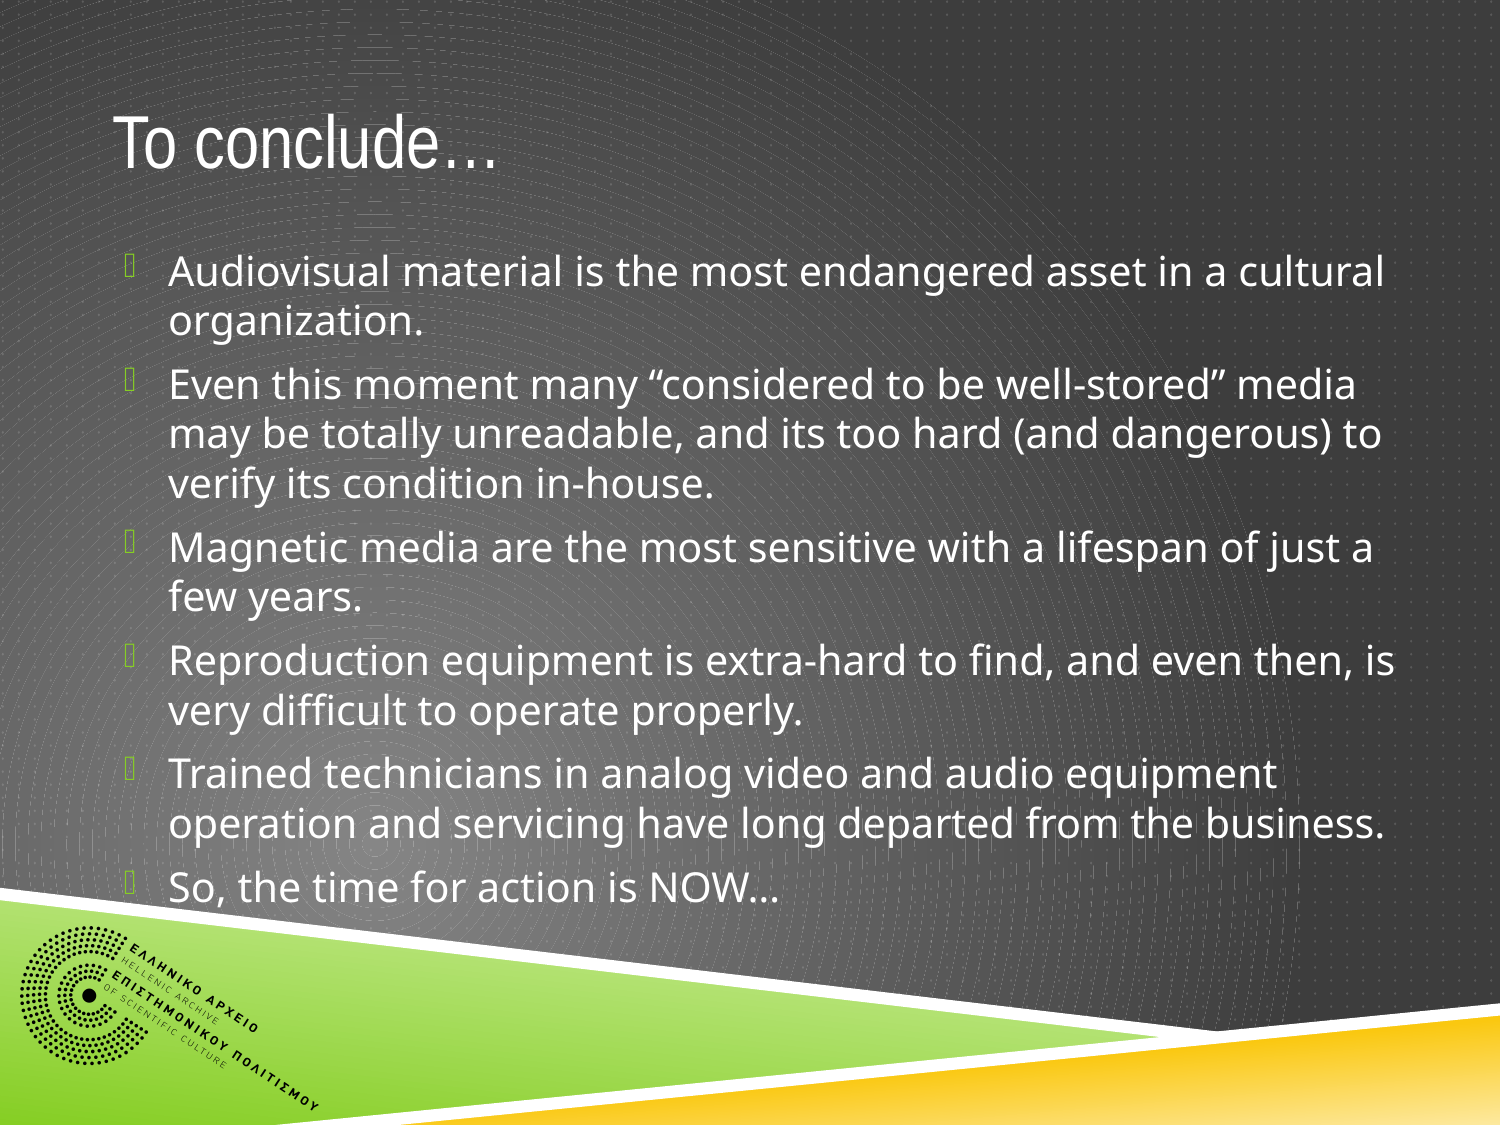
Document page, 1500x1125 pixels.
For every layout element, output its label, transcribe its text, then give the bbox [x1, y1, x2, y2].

title To conclude… [112, 45, 1388, 233]
list Audiovisual material is the most endangered asset in a cultural organization. Even this moment many “considered to be well-stored” media may be totally unreadable, and its too hard (and dangerous) to verify its condition in-house. Magnetic media are the most sensitive with a lifespan of just a few years. Reproduction equipment is extra-hard to find, and even then, is very difficult to operate properly. Trained technicians in analog video and audio equipment operation and servicing have long departed from the business. So, the time for action is NOW… [112, 237, 1415, 920]
